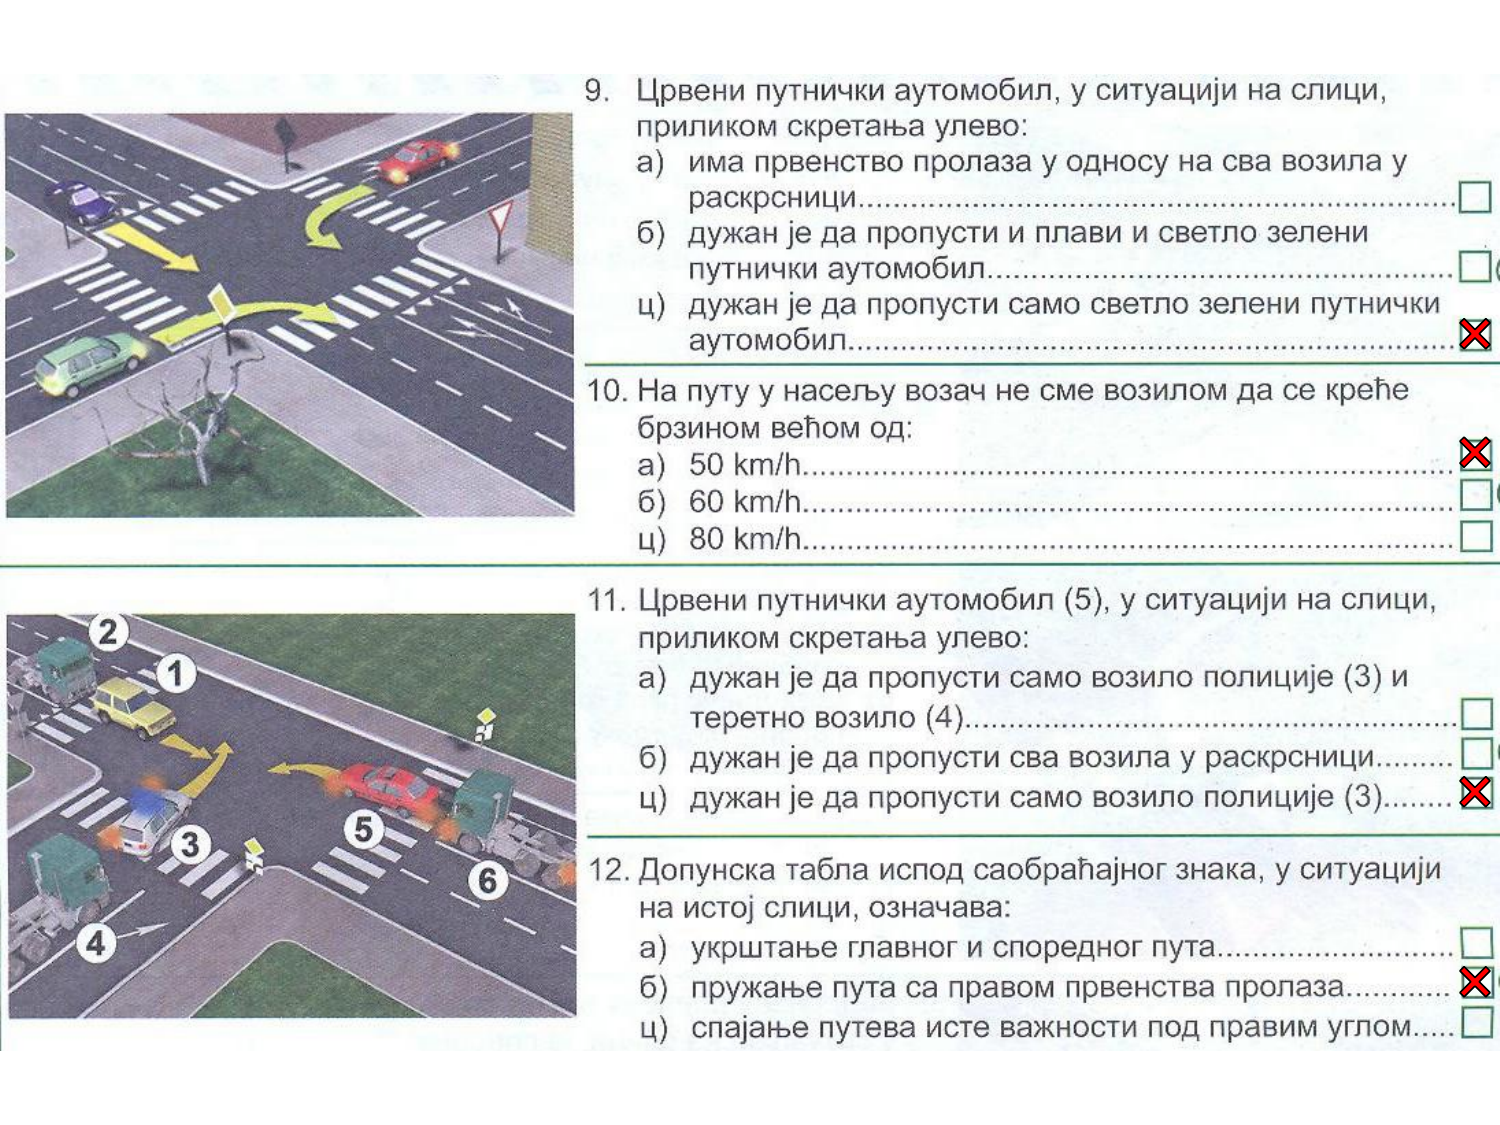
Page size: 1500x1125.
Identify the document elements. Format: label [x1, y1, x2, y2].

picture [0, 73, 1500, 1052]
